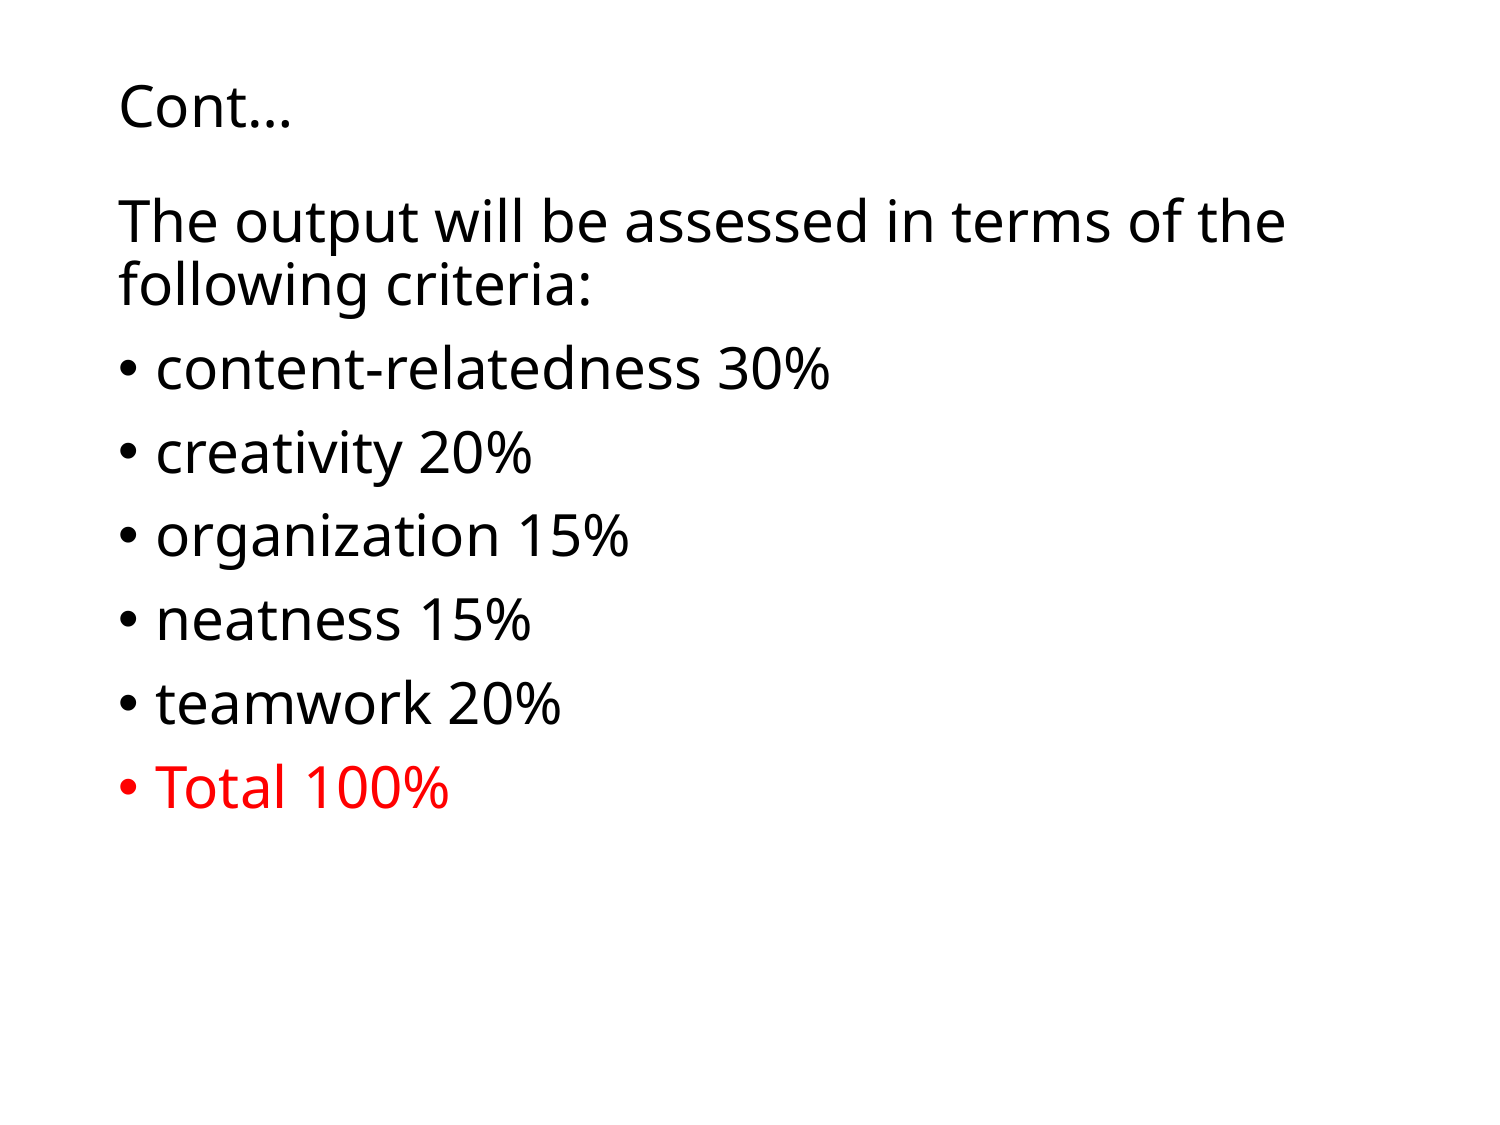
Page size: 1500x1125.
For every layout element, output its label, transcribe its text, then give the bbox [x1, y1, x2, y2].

title Cont… [103, 59, 1397, 157]
list The output will be assessed in terms of the following criteria: content-relatedness 30% creativity 20% organization 15% neatness 15% teamwork 20% Total 100% [103, 184, 1397, 1014]
